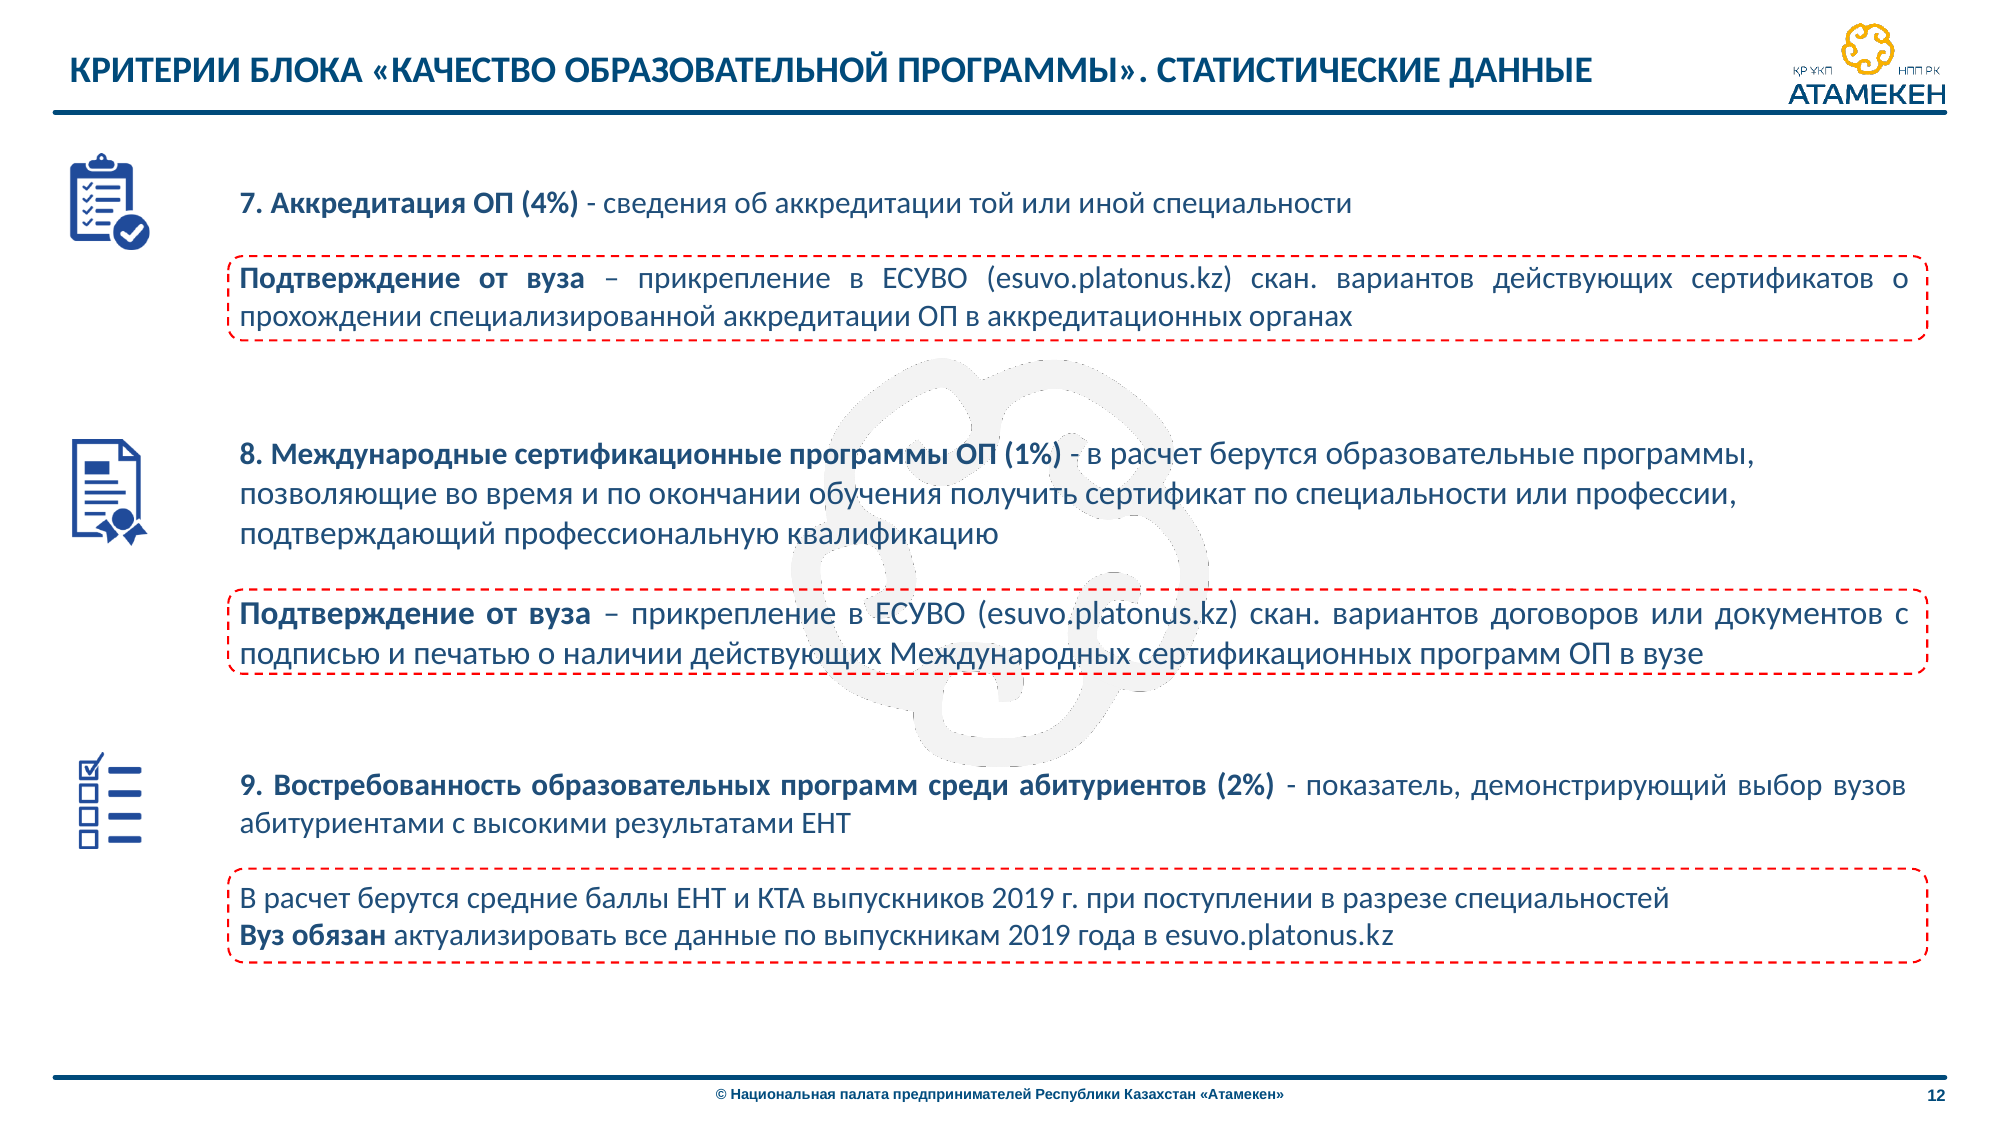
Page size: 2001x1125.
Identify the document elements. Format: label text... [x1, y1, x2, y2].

picture [61, 153, 158, 250]
picture [56, 439, 163, 546]
text_box 8. Международные сертификационные программы ОП (1%) - в расчет берутся образовательные программы, позволяющие во время и по окончании обучения получить сертификат по специальности или профессии, подтверждающий профессиональную квалификацию Подтверждение от вуза – прикрепление в ЕСУВО (esuvo.platonus.kz) скан. вариантов договоров или документов с подписью и печатью о наличии действующих Международных сертификационных программ ОП в вузе [224, 424, 1926, 679]
picture [791, 679, 1209, 757]
text_box [227, 588, 1929, 675]
picture [61, 752, 158, 849]
picture [1788, 23, 1945, 104]
text_box [227, 255, 1929, 342]
title КРИТЕРИИ БЛОКА «КАЧЕСТВО ОБРАЗОВАТЕЛЬНОЙ ПРОГРАММЫ». СТАТИСТИЧЕСКИЕ ДАННЫЕ [55, 23, 1725, 113]
text_box 7. Аккредитация ОП (4%) - сведения об аккредитации той или иной специальности Подтверждение от вуза – прикрепление в ЕСУВО (esuvo.platonus.kz) скан. вариантов действующих сертификатов о прохождении специализированной аккредитации ОП в аккредитационных органах [224, 175, 1926, 378]
text_box 9. Востребованность образовательных программ среди абитуриентов (2%) - показатель, демонстрирующий выбор вузов абитуриентами с высокими результатами ЕНТ В расчет берутся средние баллы ЕНТ и КТА выпускников 2019 г. при поступлении в разрезе специальностей Вуз обязан актуализировать все данные по выпускникам 2019 года в esuvo.platonus.kz [224, 757, 1923, 997]
text_box [227, 867, 1929, 964]
picture [791, 378, 1209, 424]
